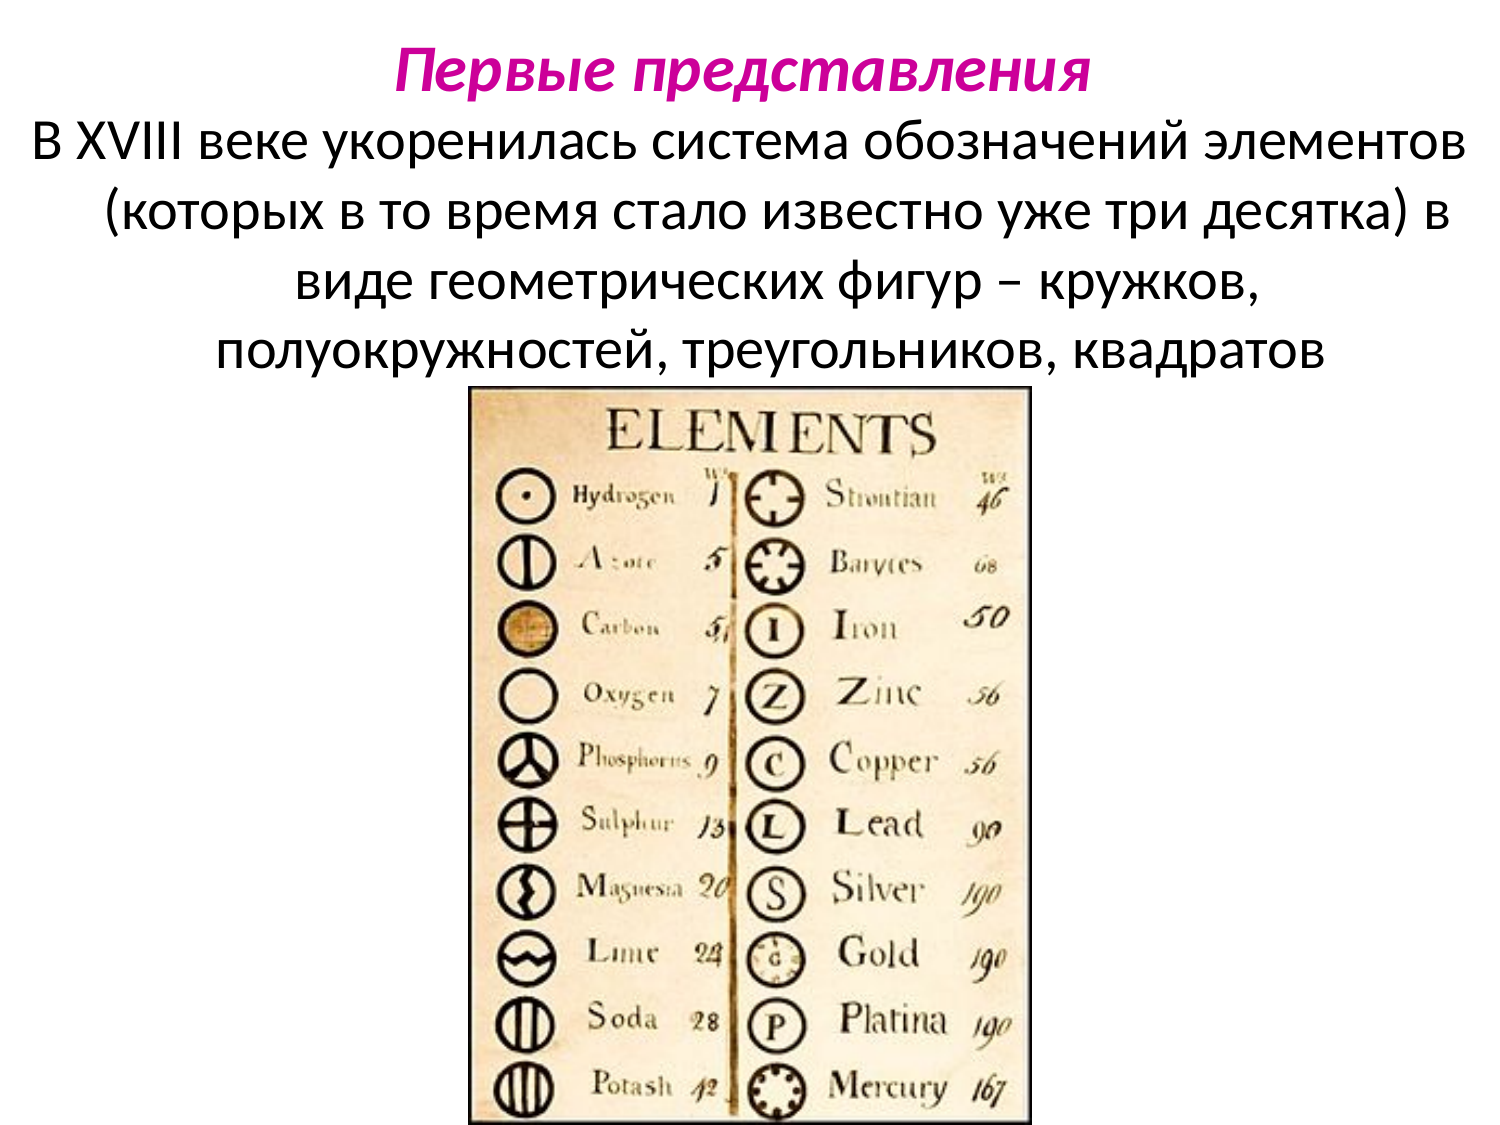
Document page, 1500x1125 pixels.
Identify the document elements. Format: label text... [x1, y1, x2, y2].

picture [468, 386, 1032, 1125]
list В XVIII веке укоренилась система обозначений элементов (которых в то время стало известно уже три десятка) в виде геометрических фигур – кружков, полуокружностей, треугольников, квадратов [0, 93, 1500, 1125]
title Первые представления [0, 0, 1500, 93]
